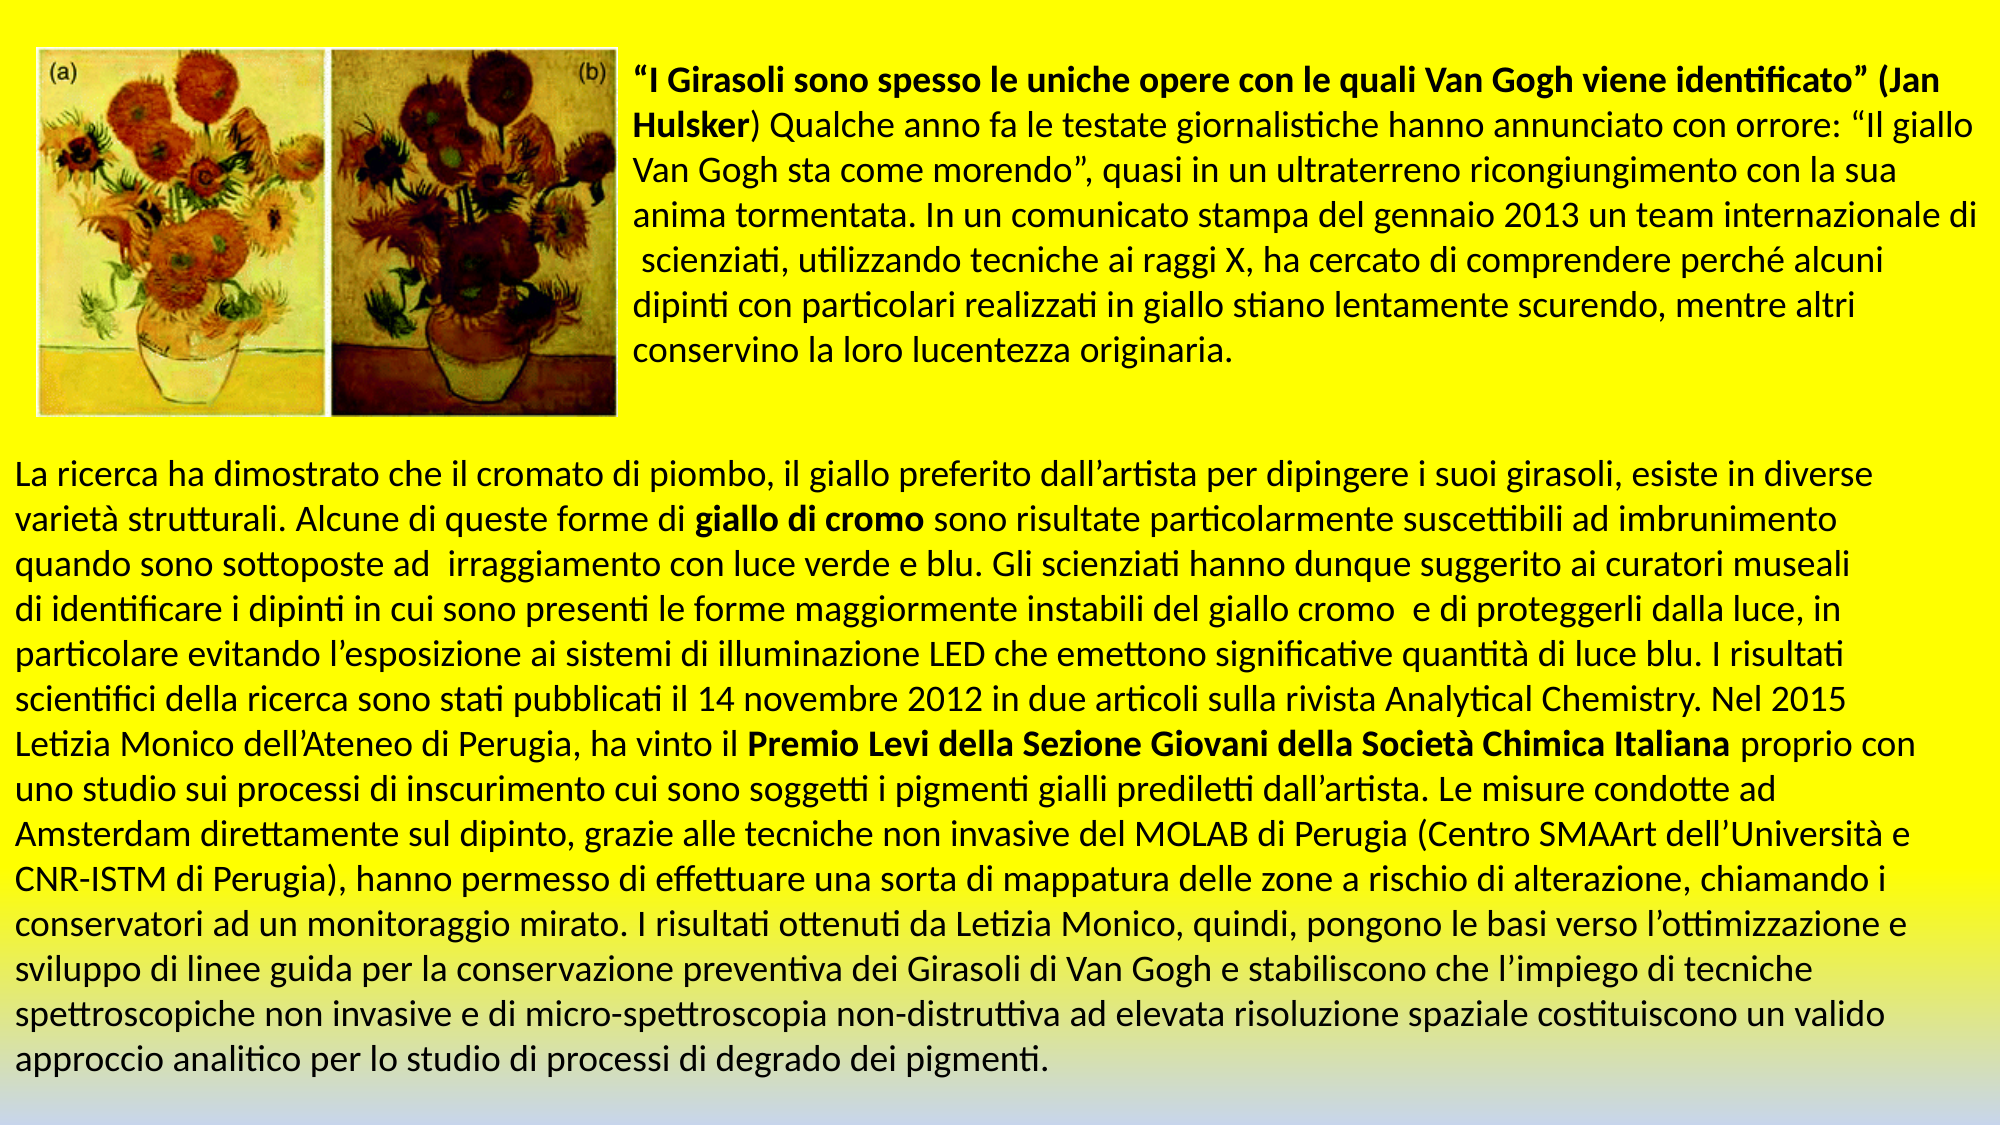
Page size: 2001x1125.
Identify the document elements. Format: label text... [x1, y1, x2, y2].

picture [36, 47, 618, 417]
text_box La ricerca ha dimostrato che il cromato di piombo, il giallo preferito dall’artista per dipingere i suoi girasoli, esiste in diverse varietà strutturali. Alcune di queste forme di giallo di cromo sono risultate particolarmente suscettibili ad imbrunimento quando sono sottoposte ad irraggiamento con luce verde e blu. Gli scienziati hanno dunque suggerito ai curatori museali di identificare i dipinti in cui sono presenti le forme maggiormente instabili del giallo cromo e di proteggerli dalla luce, in particolare evitando l’esposizione ai sistemi di illuminazione LED che emettono significative quantità di luce blu. I risultati scientifici della ricerca sono stati pubblicati il 14 novembre 2012 in due articoli sulla rivista Analytical Chemistry. Nel 2015 Letizia Monico dell’Ateneo di Perugia, ha vinto il Premio Levi della Sezione Giovani della Società Chimica Italiana proprio con uno studio sui processi di inscurimento cui sono soggetti i pigmenti gialli prediletti dall’artista. Le misure condotte ad Amsterdam direttamente sul dipinto, grazie alle tecniche non invasive del MOLAB di Perugia (Centro SMAArt dell’Università e CNR-ISTM di Perugia), hanno permesso di effettuare una sorta di mappatura delle zone a rischio di alterazione, chiamando i conservatori ad un monitoraggio mirato. I risultati ottenuti da Letizia Monico, quindi, pongono le basi verso l’ottimizzazione e sviluppo di linee guida per la conservazione preventiva dei Girasoli di Van Gogh e stabiliscono che l’impiego di tecniche spettroscopiche non invasive e di micro-spettroscopia non-distruttiva ad elevata risoluzione spaziale costituiscono un valido approccio analitico per lo studio di processi di degrado dei pigmenti. [0, 396, 1964, 1087]
text_box “I Girasoli sono spesso le uniche opere con le quali Van Gogh viene identificato” (Jan Hulsker) Qualche anno fa le testate giornalistiche hanno annunciato con orrore: “Il giallo Van Gogh sta come morendo”, quasi in un ultraterreno ricongiungimento con la sua anima tormentata. In un comunicato stampa del gennaio 2013 un team internazionale di scienziati, utilizzando tecniche ai raggi X, ha cercato di comprendere perché alcuni dipinti con particolari realizzati in giallo stiano lentamente scurendo, mentre altri conservino la loro lucentezza originaria. [618, 47, 2000, 378]
